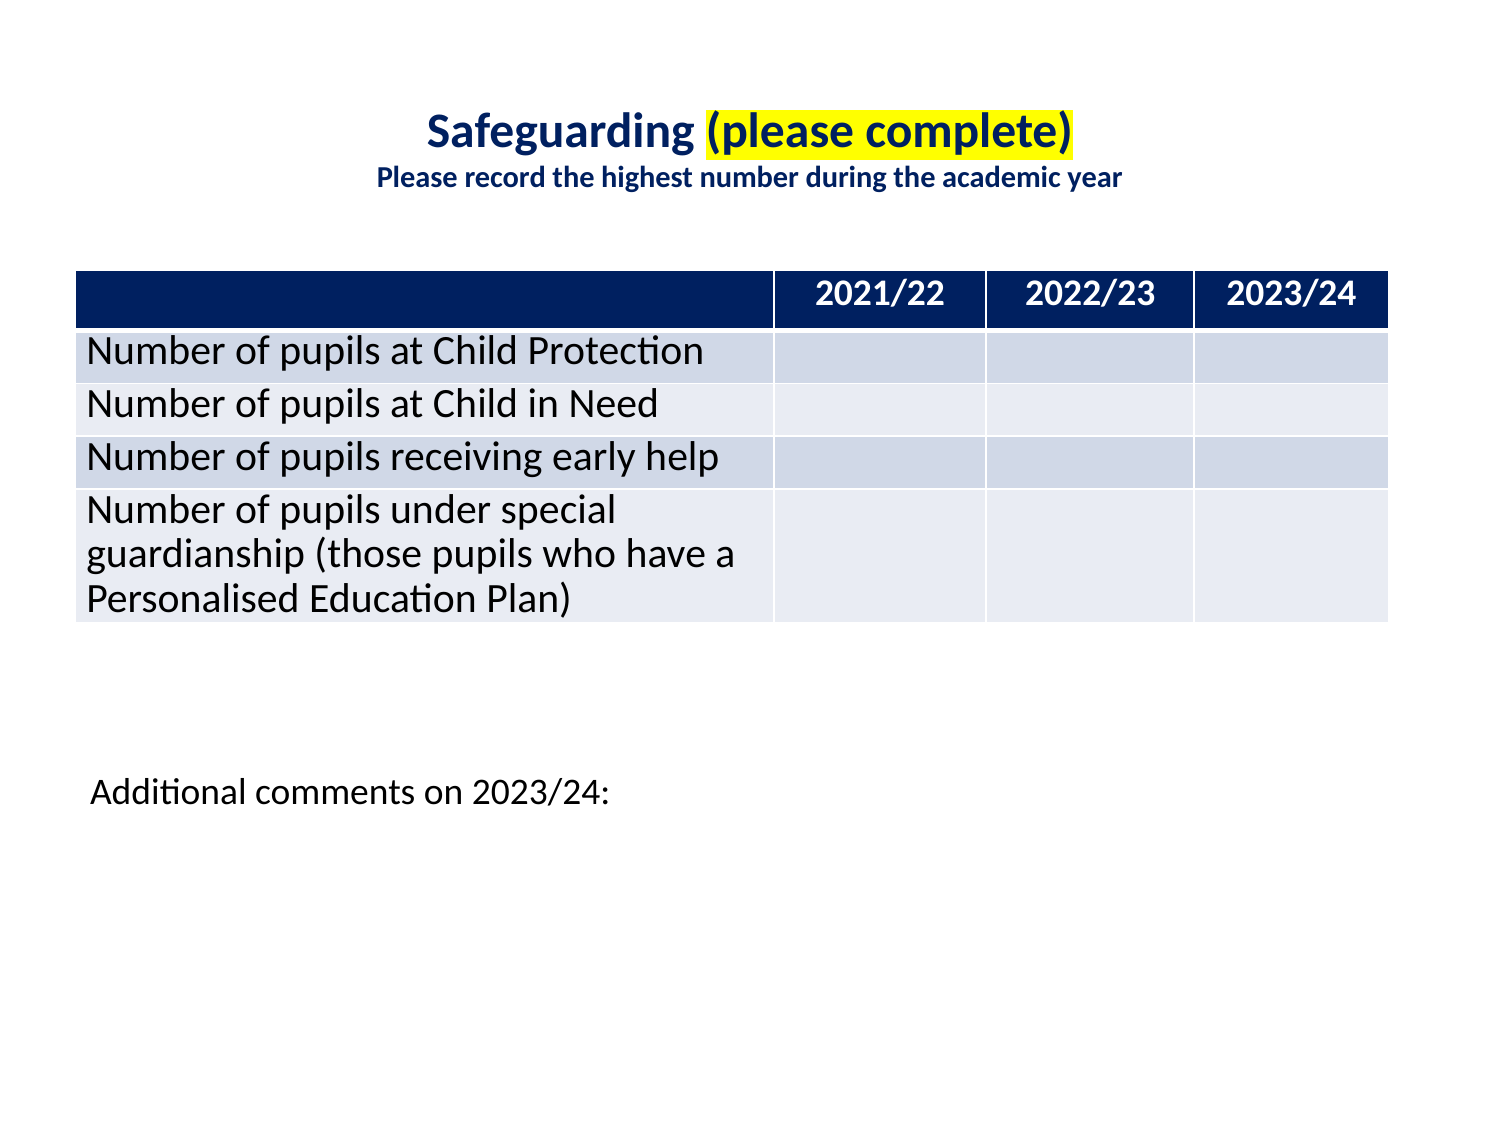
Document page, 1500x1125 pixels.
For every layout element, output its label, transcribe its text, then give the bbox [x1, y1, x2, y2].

table_cell Number of pupils at Child Protection [76, 333, 773, 383]
table_cell [1195, 437, 1388, 488]
table_cell Number of pupils at Child in Need [76, 384, 773, 435]
table_header 2021/22 [775, 271, 985, 328]
table_cell [775, 333, 985, 383]
table_cell Number of pupils receiving early help [76, 437, 773, 488]
table_cell [987, 437, 1193, 488]
text_box Additional comments on 2023/24: [75, 759, 1412, 955]
table_cell [775, 490, 985, 622]
table_cell [1195, 384, 1388, 435]
table_cell [775, 437, 985, 488]
title Safeguarding (please complete) Please record the highest number during the academic year [75, 90, 1425, 244]
table_header [76, 271, 773, 328]
table_cell [987, 384, 1193, 435]
table_cell [775, 384, 985, 435]
table_cell [1195, 490, 1388, 622]
table_cell [987, 490, 1193, 622]
table_cell [1195, 333, 1388, 383]
table_header 2022/23 [987, 271, 1193, 328]
table_cell Number of pupils under special guardianship (those pupils who have a Personalised Education Plan) [76, 490, 773, 622]
table_cell [987, 333, 1193, 383]
table_header 2023/24 [1195, 271, 1388, 328]
